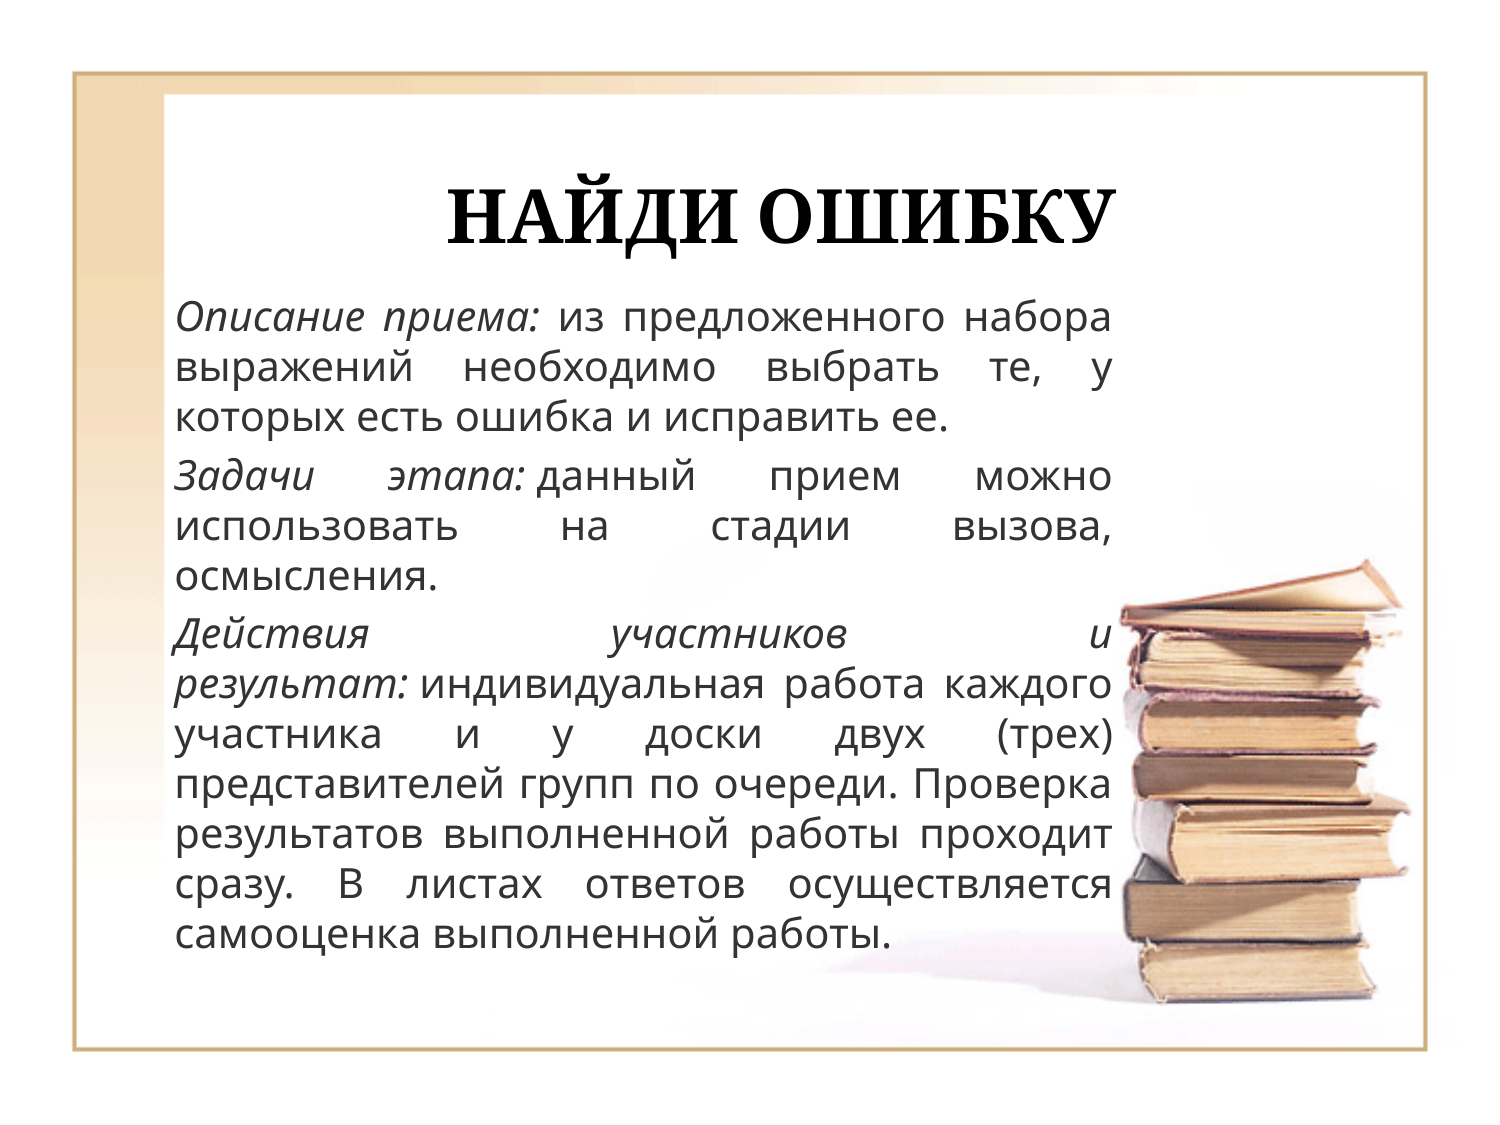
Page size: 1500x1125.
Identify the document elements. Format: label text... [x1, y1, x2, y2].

picture [0, 0, 1500, 1125]
list Описание приема: из предложенного набора выражений необходимо выбрать те, у которых есть ошибка и исправить ее. Задачи этапа: данный прием можно использовать на стадии вызова, осмысления. Действия участников и результат: индивидуальная работа каждого участника и у доски двух (трех) представителей групп по очереди. Проверка результатов выполненной работы проходит сразу. В листах ответов осуществляется самооценка выполненной работы. [159, 272, 1128, 965]
title НАЙДИ ОШИБКУ [430, 160, 1199, 385]
